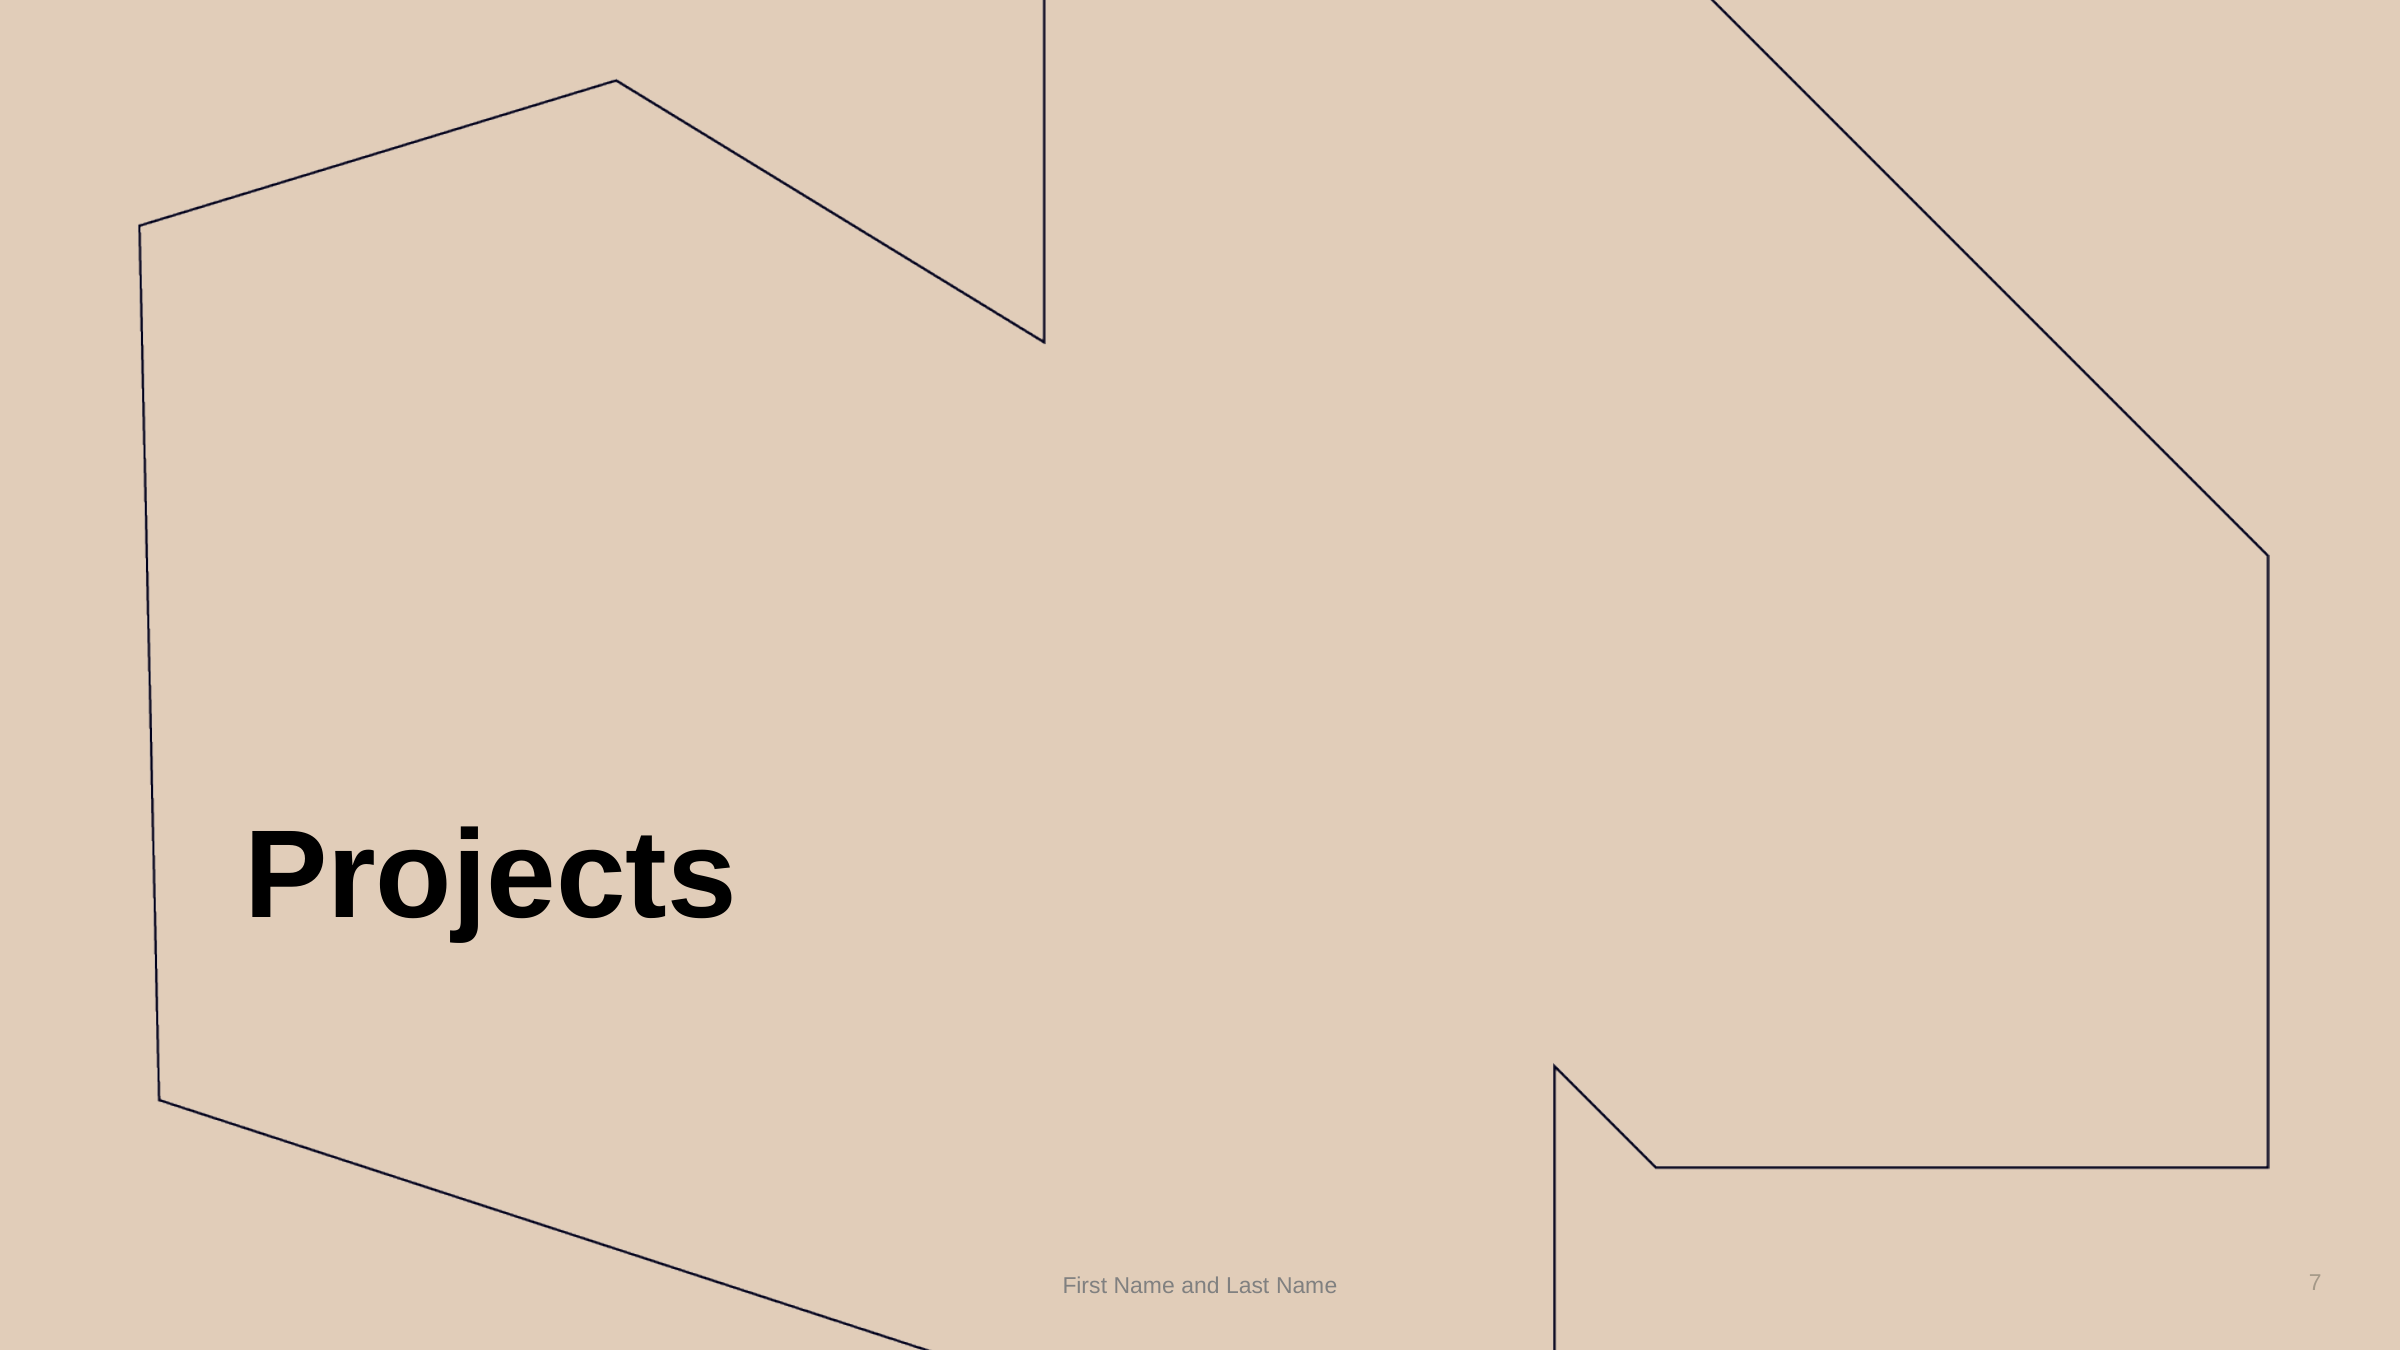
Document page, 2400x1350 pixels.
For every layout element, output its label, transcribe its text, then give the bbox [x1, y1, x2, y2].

picture [137, 0, 2271, 1350]
slide_number 7 [2299, 1261, 2331, 1302]
